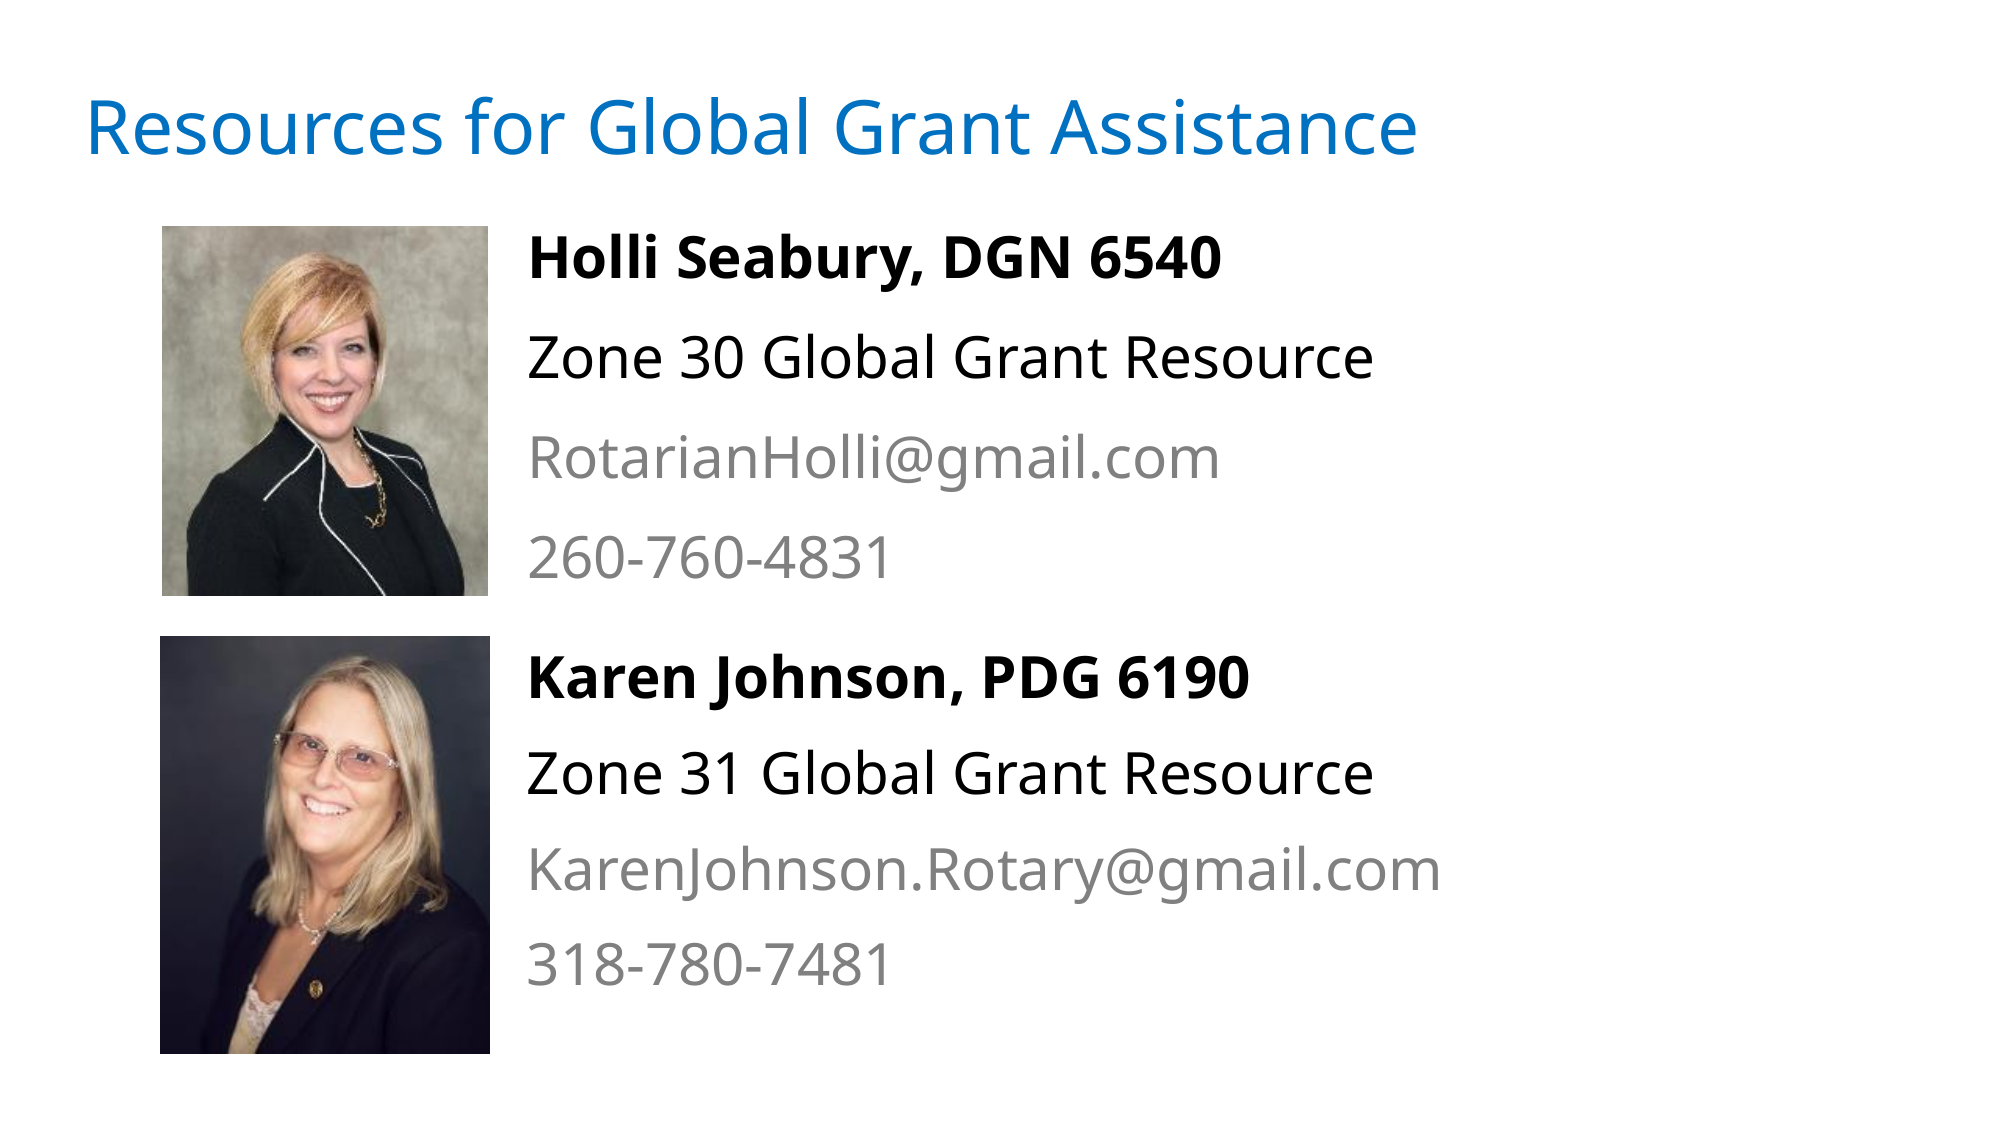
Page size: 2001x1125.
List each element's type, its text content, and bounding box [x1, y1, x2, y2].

text_box Karen Johnson, PDG 6190 Zone 31 Global Grant Resource KarenJohnson.Rotary@gmail.com 318-780-7481 [512, 632, 1554, 1095]
text_box Resources for Global Grant Assistance [70, 72, 1435, 178]
picture [160, 636, 491, 1055]
list Holli Seabury, DGN 6540 Zone 30 Global Grant Resource RotarianHolli@gmail.com 260-760-4831 [512, 208, 1482, 632]
picture [161, 226, 489, 597]
